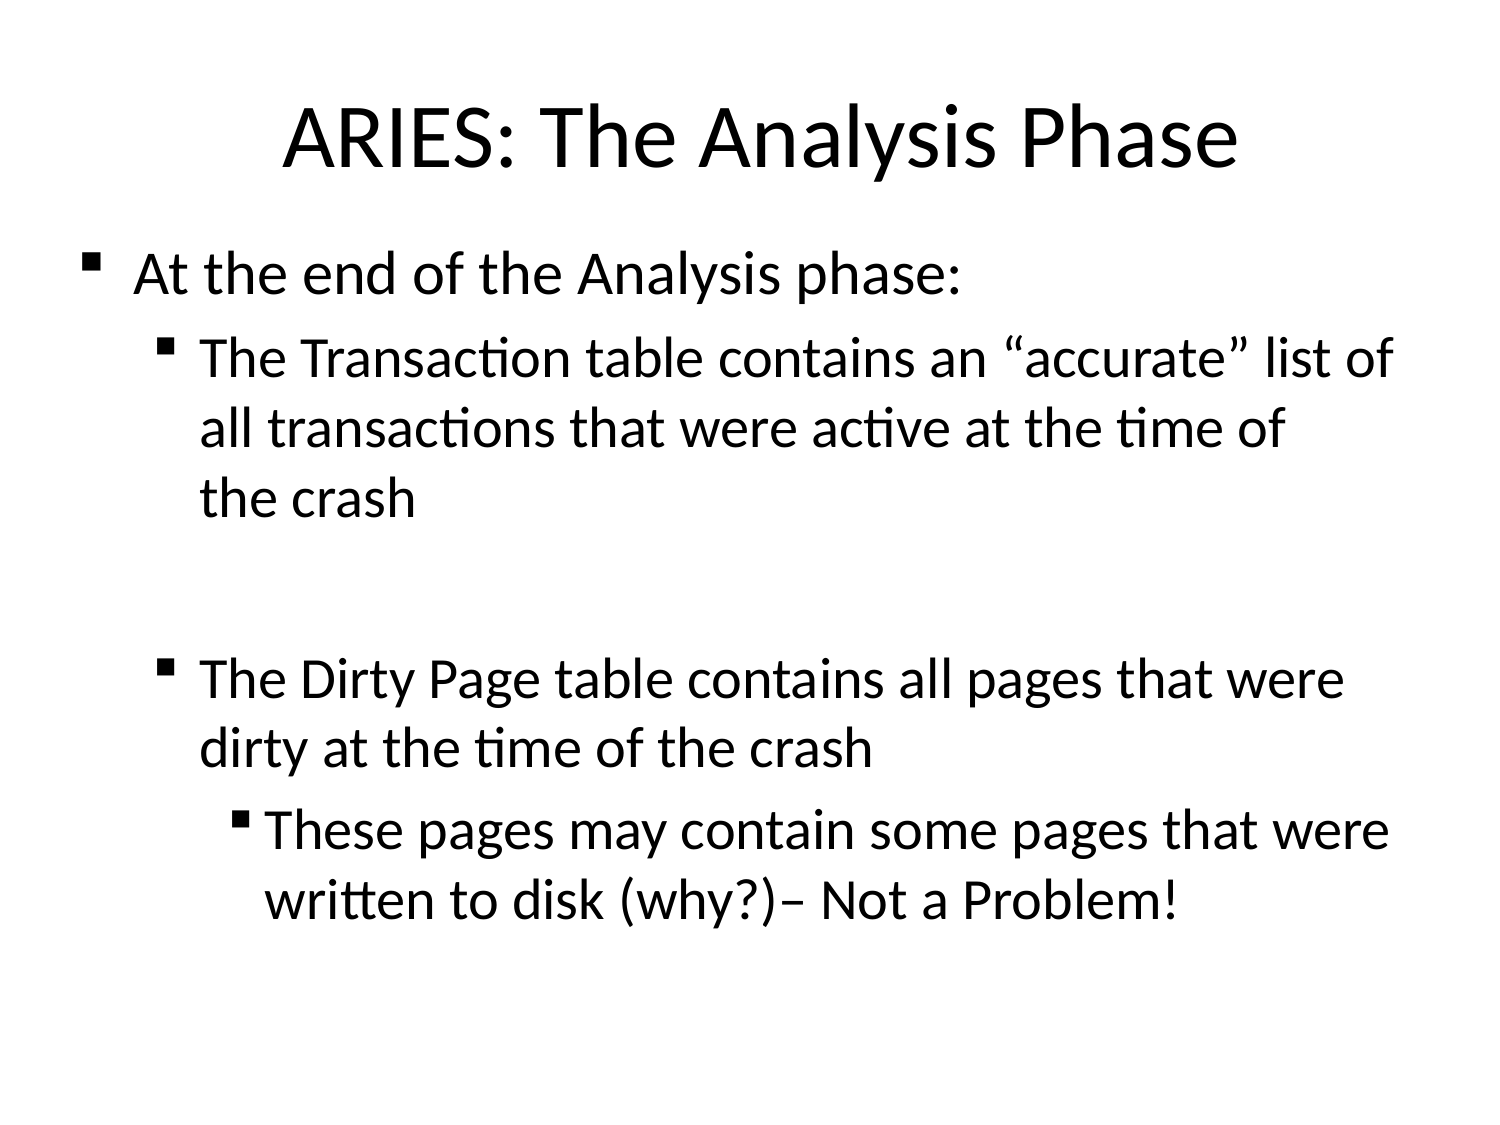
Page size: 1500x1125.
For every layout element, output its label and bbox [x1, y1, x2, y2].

list [62, 224, 1475, 1125]
title [75, 37, 1450, 224]
